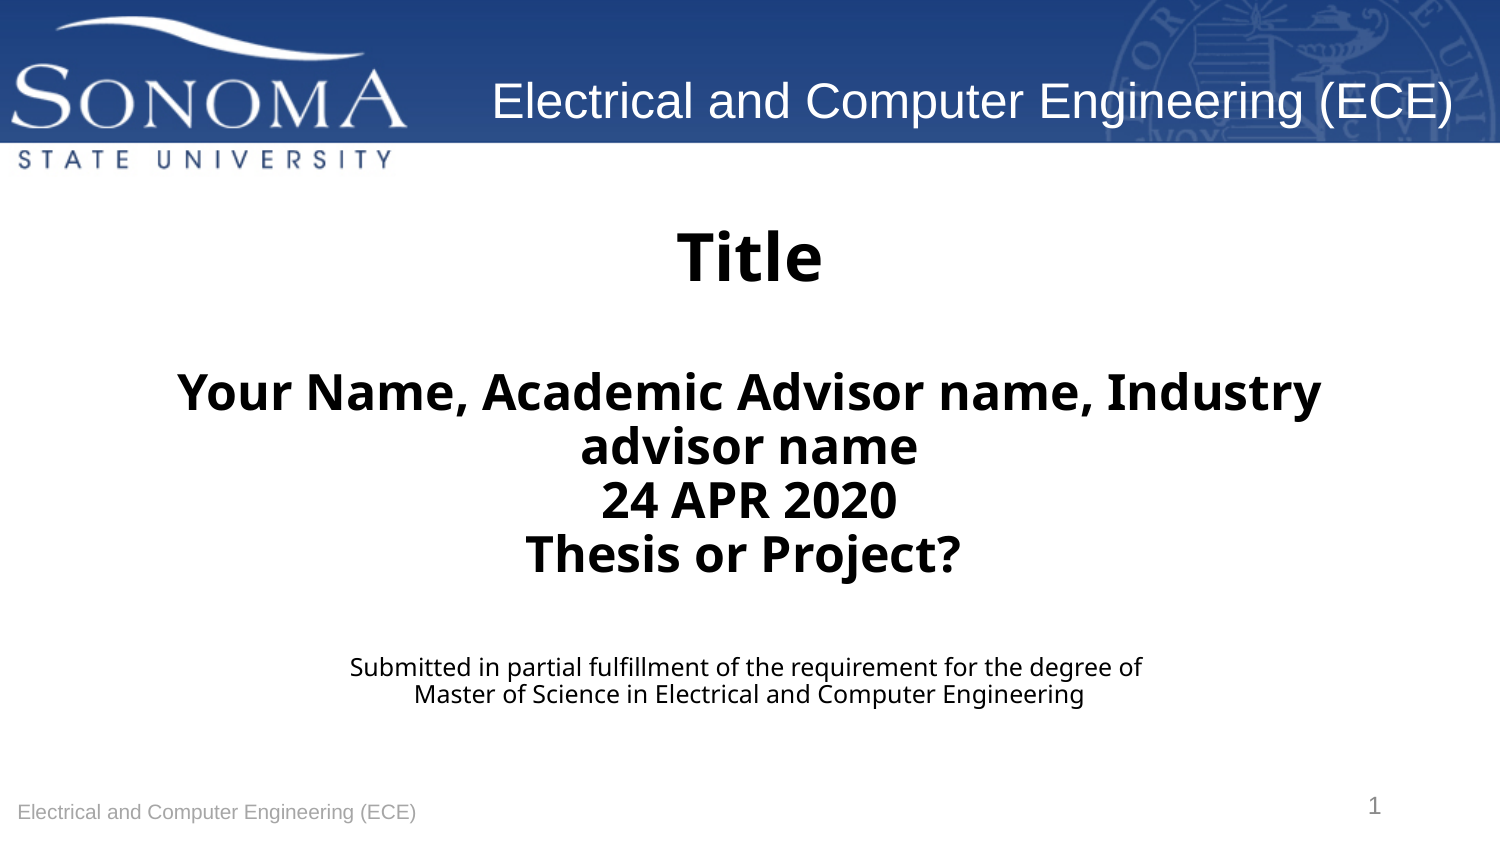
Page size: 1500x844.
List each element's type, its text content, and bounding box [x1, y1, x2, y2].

text_box Electrical and Computer Engineering (ECE) [2, 791, 432, 832]
slide_number 1 [1059, 782, 1397, 828]
picture [0, 0, 1500, 177]
title Title Your Name, Academic Advisor name, Industry advisor name 24 APR 2020 Thesis or Project? Submitted in partial fulfillment of the requirement for the degree of Master of Science in Electrical and Computer Engineering [71, 450, 1429, 745]
